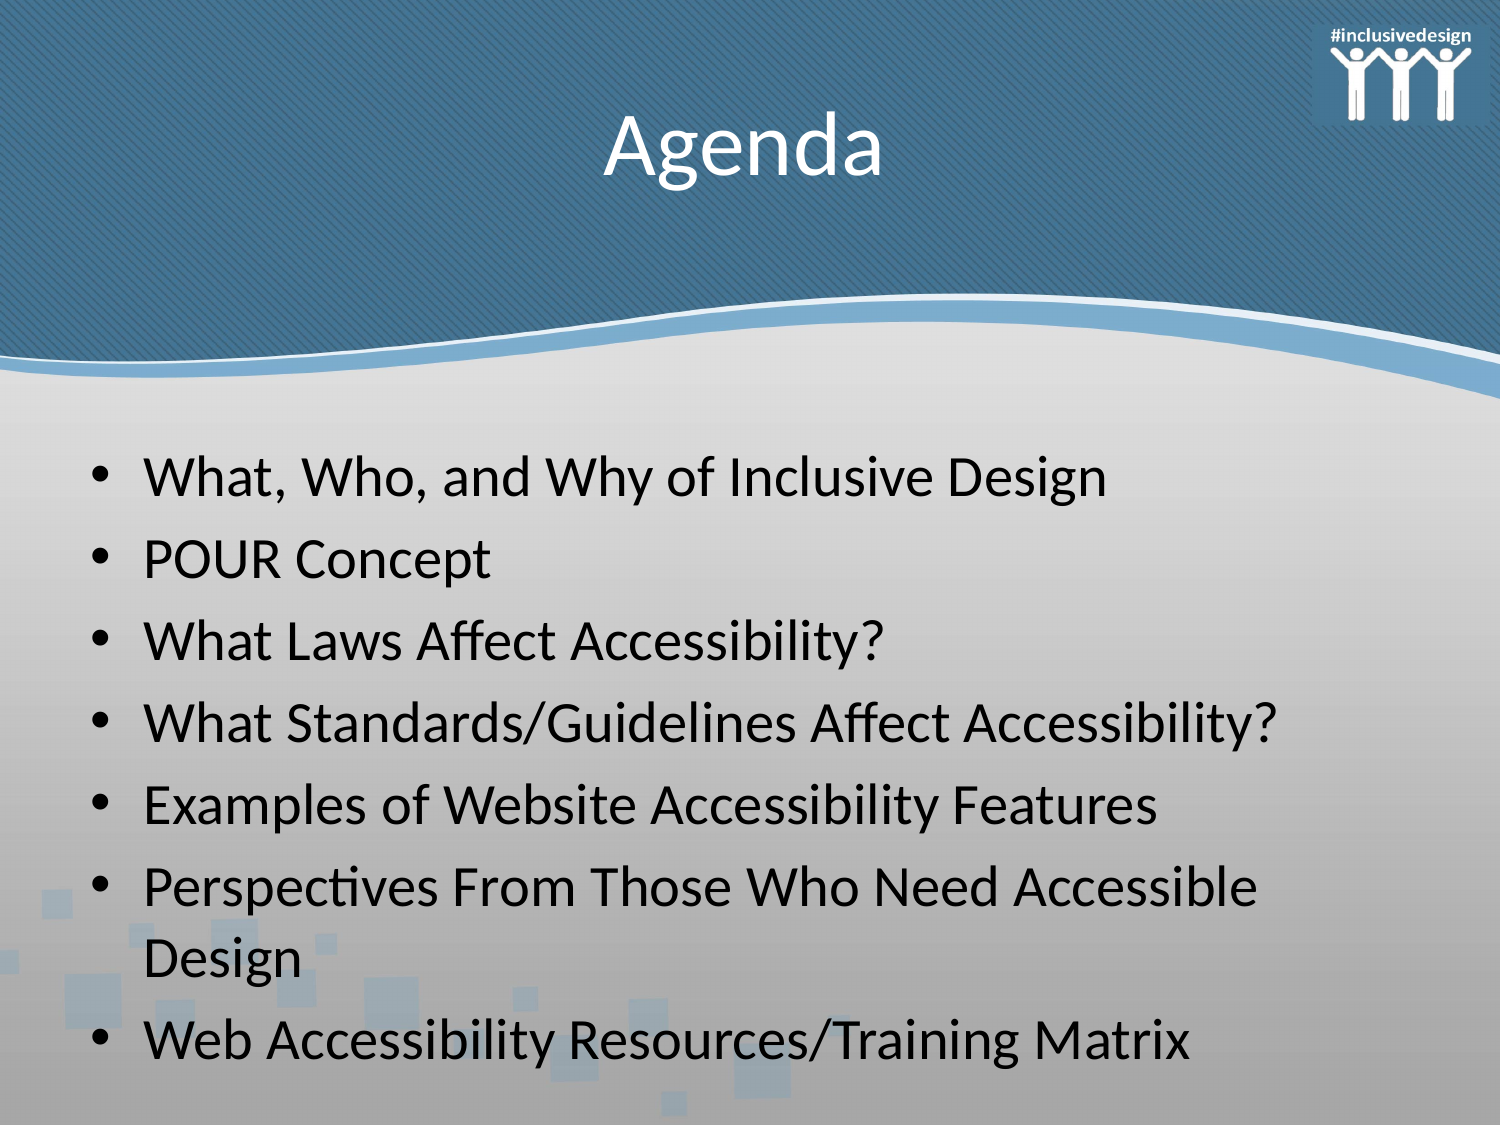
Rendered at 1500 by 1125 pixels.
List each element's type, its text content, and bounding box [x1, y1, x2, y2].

list What, Who, and Why of Inclusive Design POUR Concept What Laws Affect Accessibility? What Standards/Guidelines Affect Accessibility? Examples of Website Accessibility Features Perspectives From Those Who Need Accessible Design Web Accessibility Resources/Training Matrix [75, 429, 1425, 1083]
title Agenda [151, 45, 1338, 233]
picture [0, 0, 1500, 1125]
